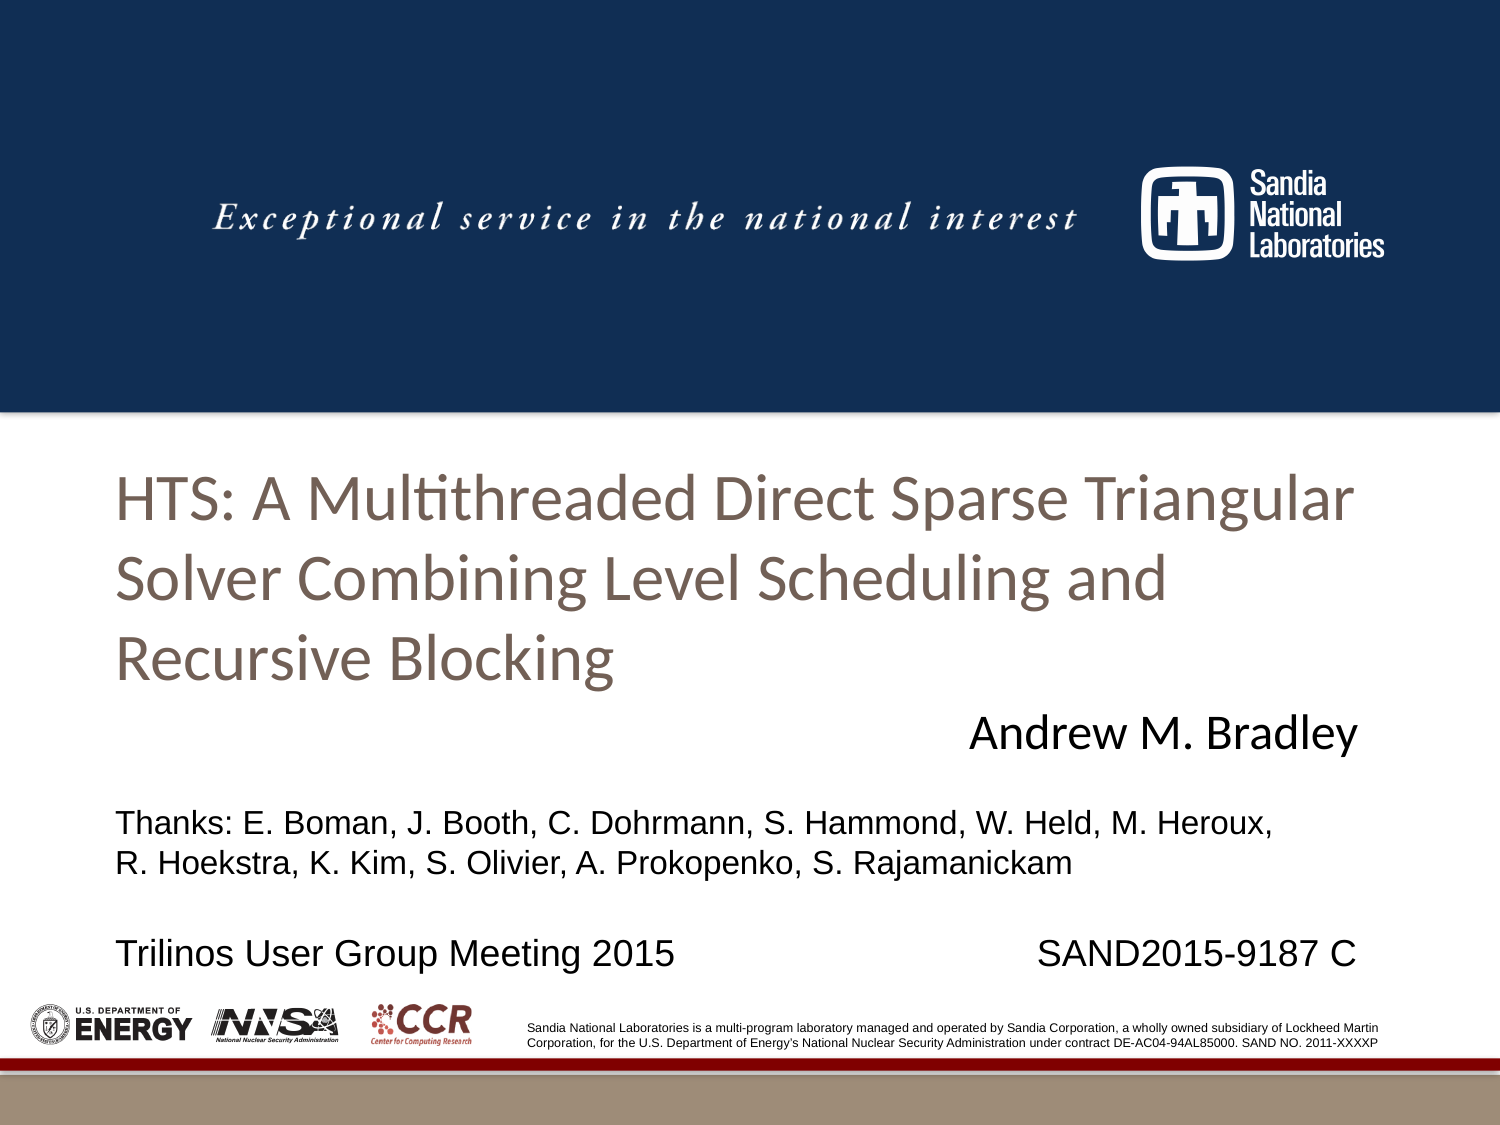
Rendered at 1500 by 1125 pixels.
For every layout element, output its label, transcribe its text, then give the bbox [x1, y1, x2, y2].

picture [206, 1003, 347, 1049]
picture [27, 1003, 196, 1045]
picture [369, 1004, 472, 1046]
picture [201, 194, 1087, 245]
text_box Trilinos User Group Meeting 2015 [100, 921, 723, 982]
text_box Thanks: E. Boman, J. Booth, C. Dohrmann, S. Hammond, W. Held, M. Heroux, R. Hoekstra, K. Kim, S. Olivier, A. Prokopenko, S. Rajamanickam [100, 794, 1292, 889]
title HTS: A Multithreaded Direct Sparse Triangular Solver Combining Level Scheduling and Recursive Blocking [100, 394, 1426, 754]
picture [1137, 165, 1388, 262]
subtitle Andrew M. Bradley [447, 691, 1374, 790]
text_box SAND2015-9187 C [1022, 921, 1410, 982]
